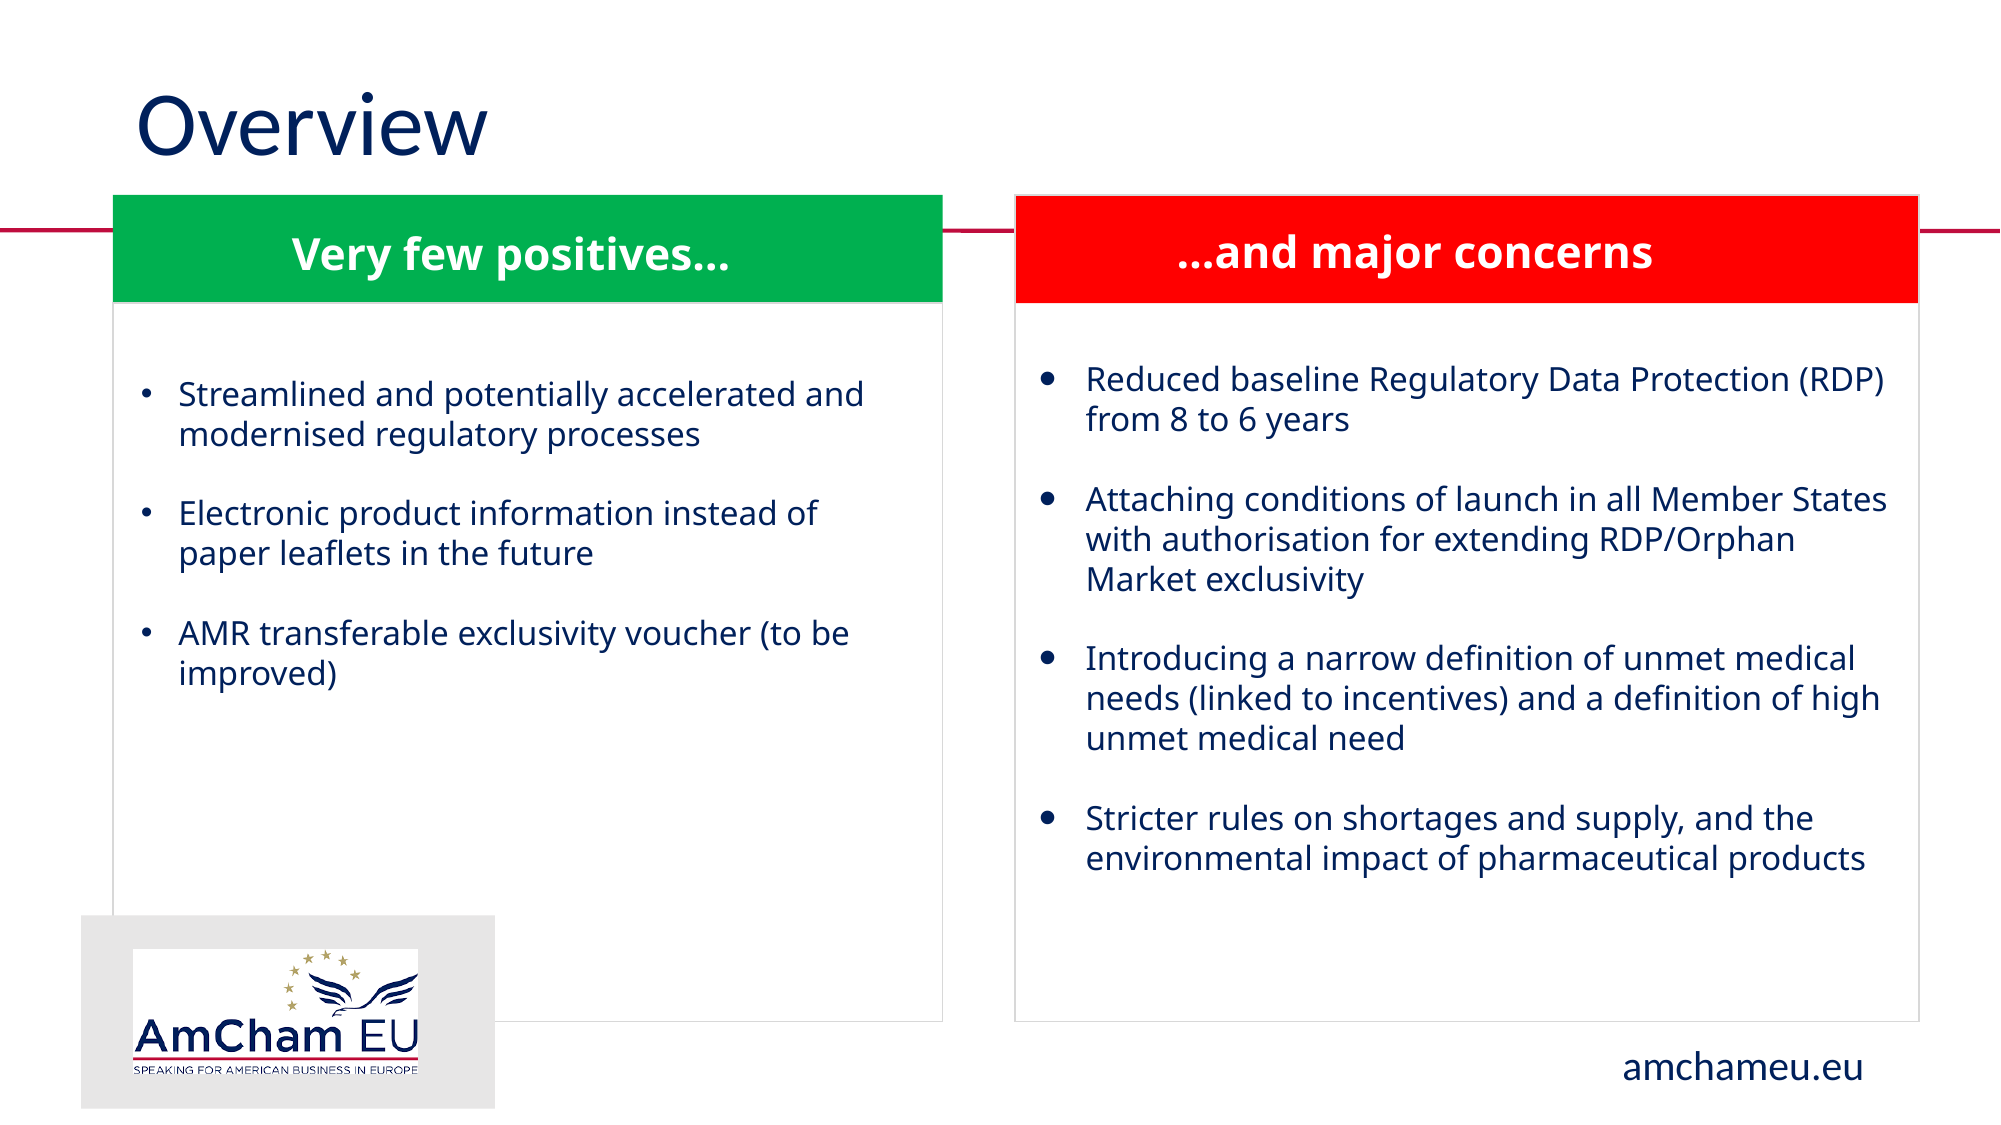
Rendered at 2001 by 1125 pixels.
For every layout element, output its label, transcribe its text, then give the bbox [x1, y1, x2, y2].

text_box Streamlined and potentially accelerated and modernised regulatory processes Electronic product information instead of paper leaflets in the future AMR transferable exclusivity voucher (to be improved) [126, 365, 916, 700]
text_box [1015, 194, 1919, 1022]
text_box Reduced baseline Regulatory Data Protection (RDP) from 8 to 6 years Attaching conditions of launch in all Member States with authorisation for extending RDP/Orphan Market exclusivity Introducing a narrow definition of unmet medical needs (linked to incentives) and a definition of high unmet medical need Stricter rules on shortages and supply, and the environmental impact of pharmaceutical products [1038, 323, 1896, 931]
title Overview [121, 61, 967, 153]
text_box Very few positives… [203, 211, 819, 246]
text_box [80, 914, 496, 1110]
text_box [112, 303, 943, 1022]
picture [133, 949, 419, 1074]
text_box [112, 194, 943, 303]
text_box …and major concerns [1107, 209, 1723, 277]
